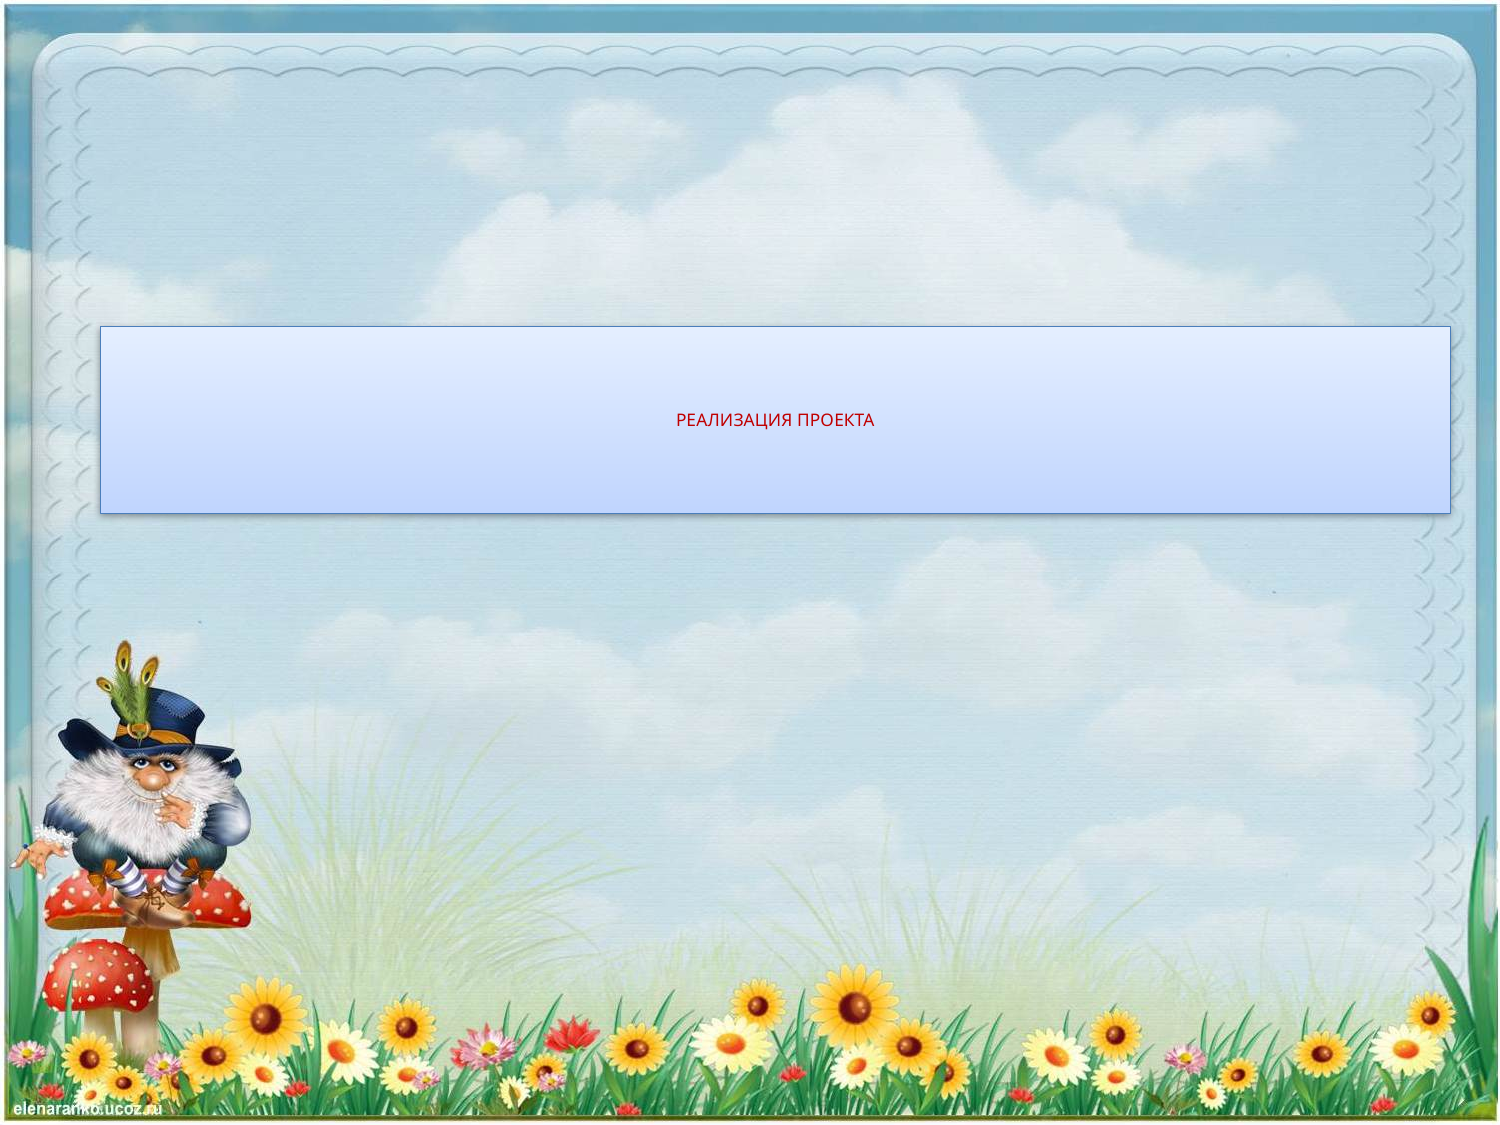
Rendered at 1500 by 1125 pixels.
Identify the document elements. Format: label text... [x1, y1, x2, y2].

picture [0, 0, 1500, 1125]
title РЕАЛИЗАЦИЯ ПРОЕКТА [100, 326, 1451, 514]
